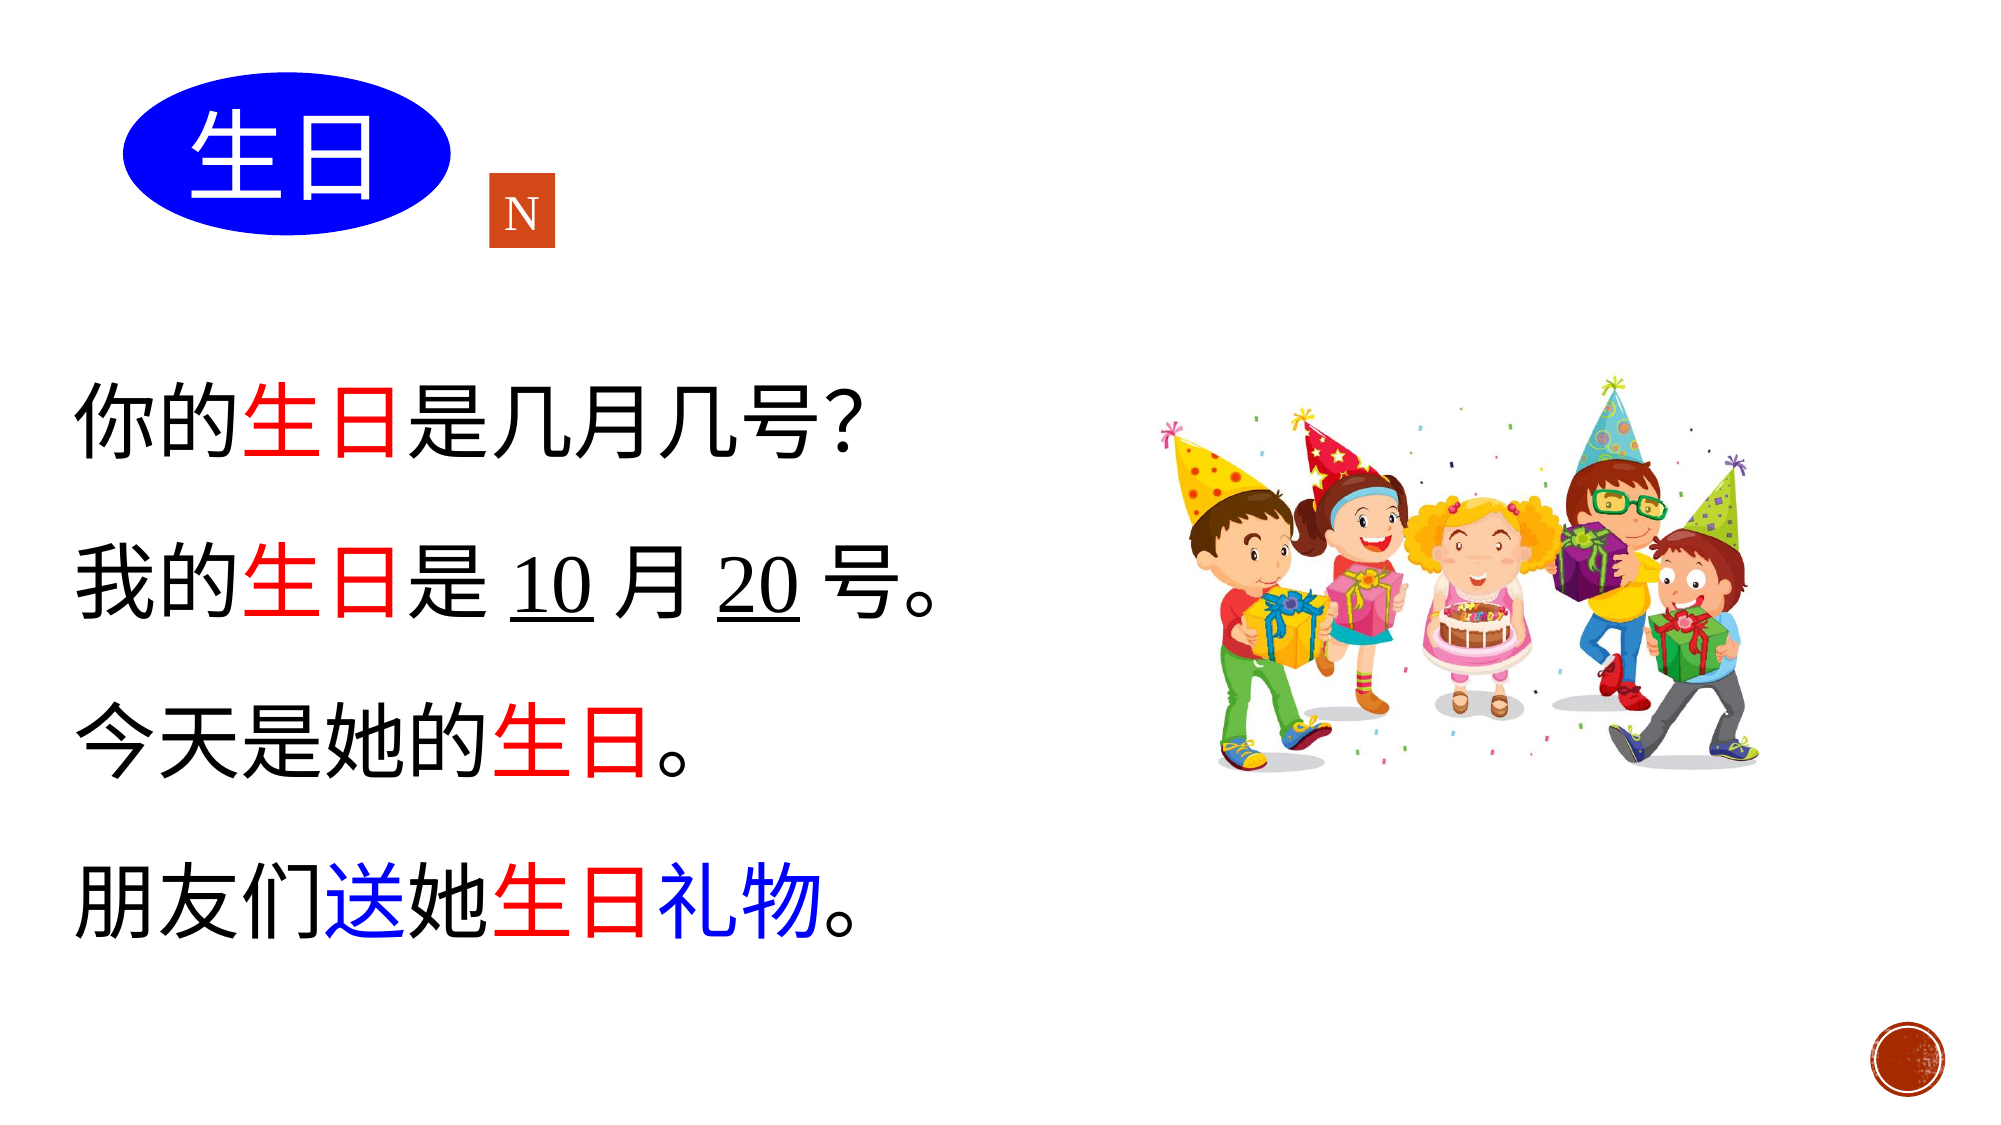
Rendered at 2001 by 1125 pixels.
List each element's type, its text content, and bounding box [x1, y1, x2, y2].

text_box 你的生日是几月几号？ 我的生日是10月20号。 今天是她的生日。 朋友们送她生日礼物。 [59, 301, 1616, 957]
text_box 生日 [121, 71, 452, 237]
picture [1144, 248, 1779, 883]
text_box N [489, 173, 556, 248]
